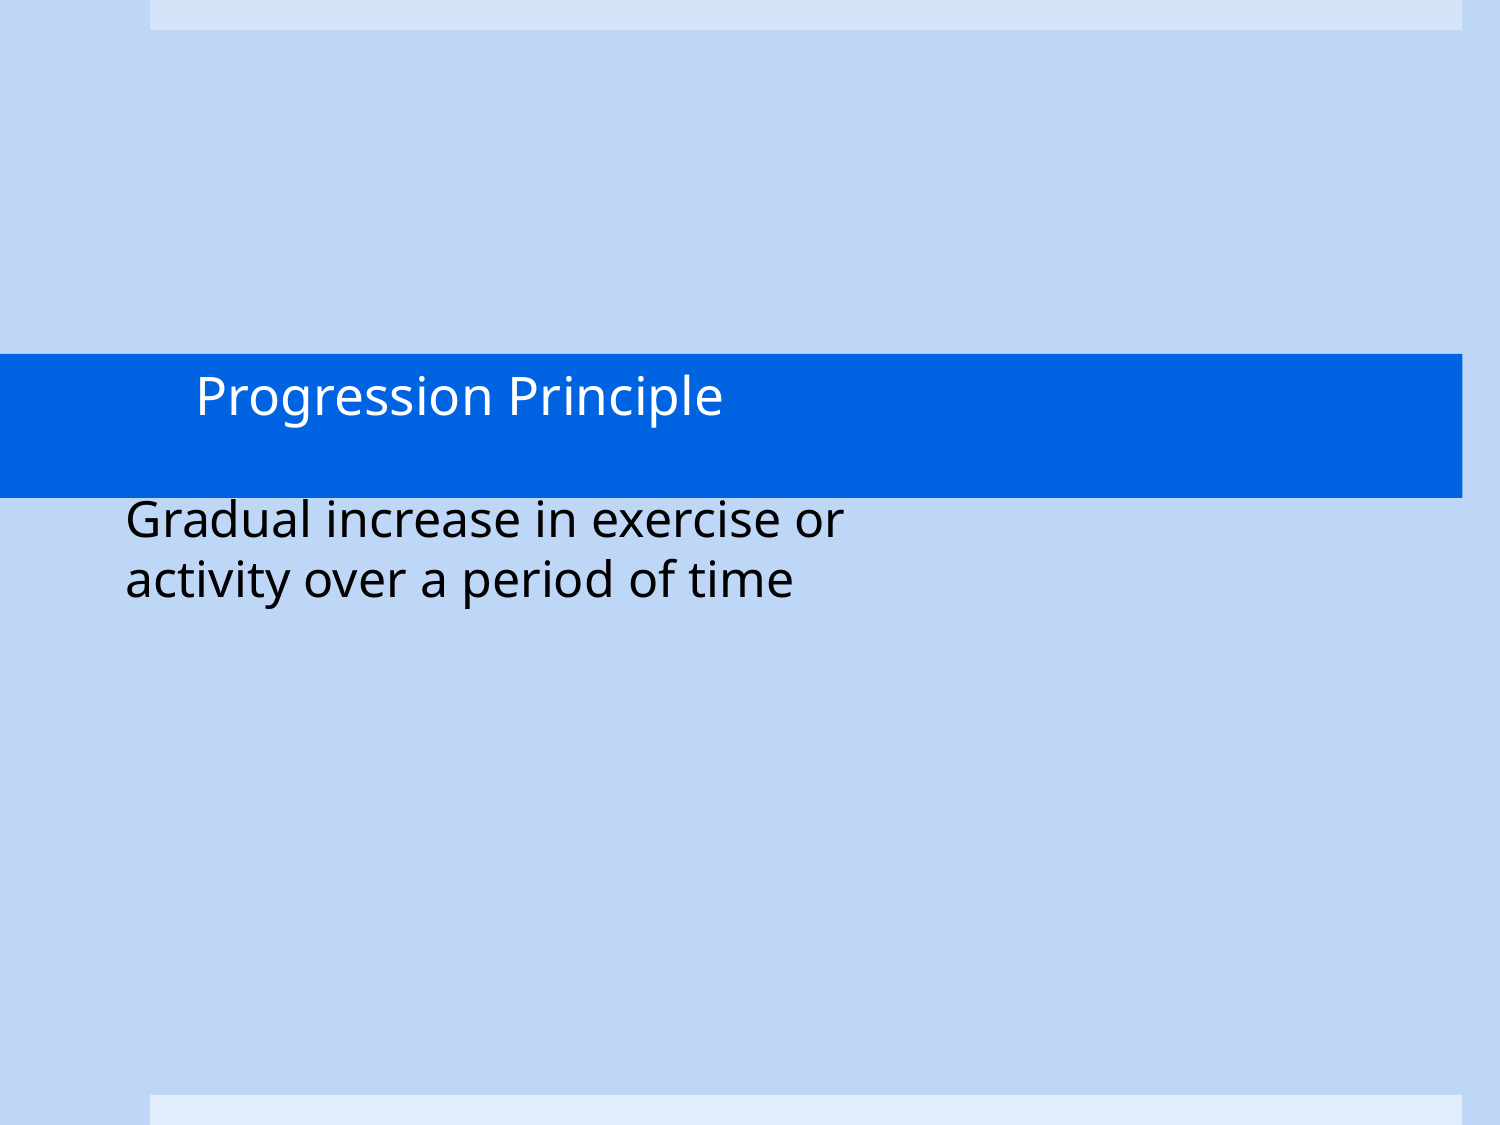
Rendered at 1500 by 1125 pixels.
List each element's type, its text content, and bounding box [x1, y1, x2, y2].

title Progression Principle [0, 353, 1463, 498]
text_box Gradual increase in exercise or activity over a period of time [111, 498, 861, 615]
